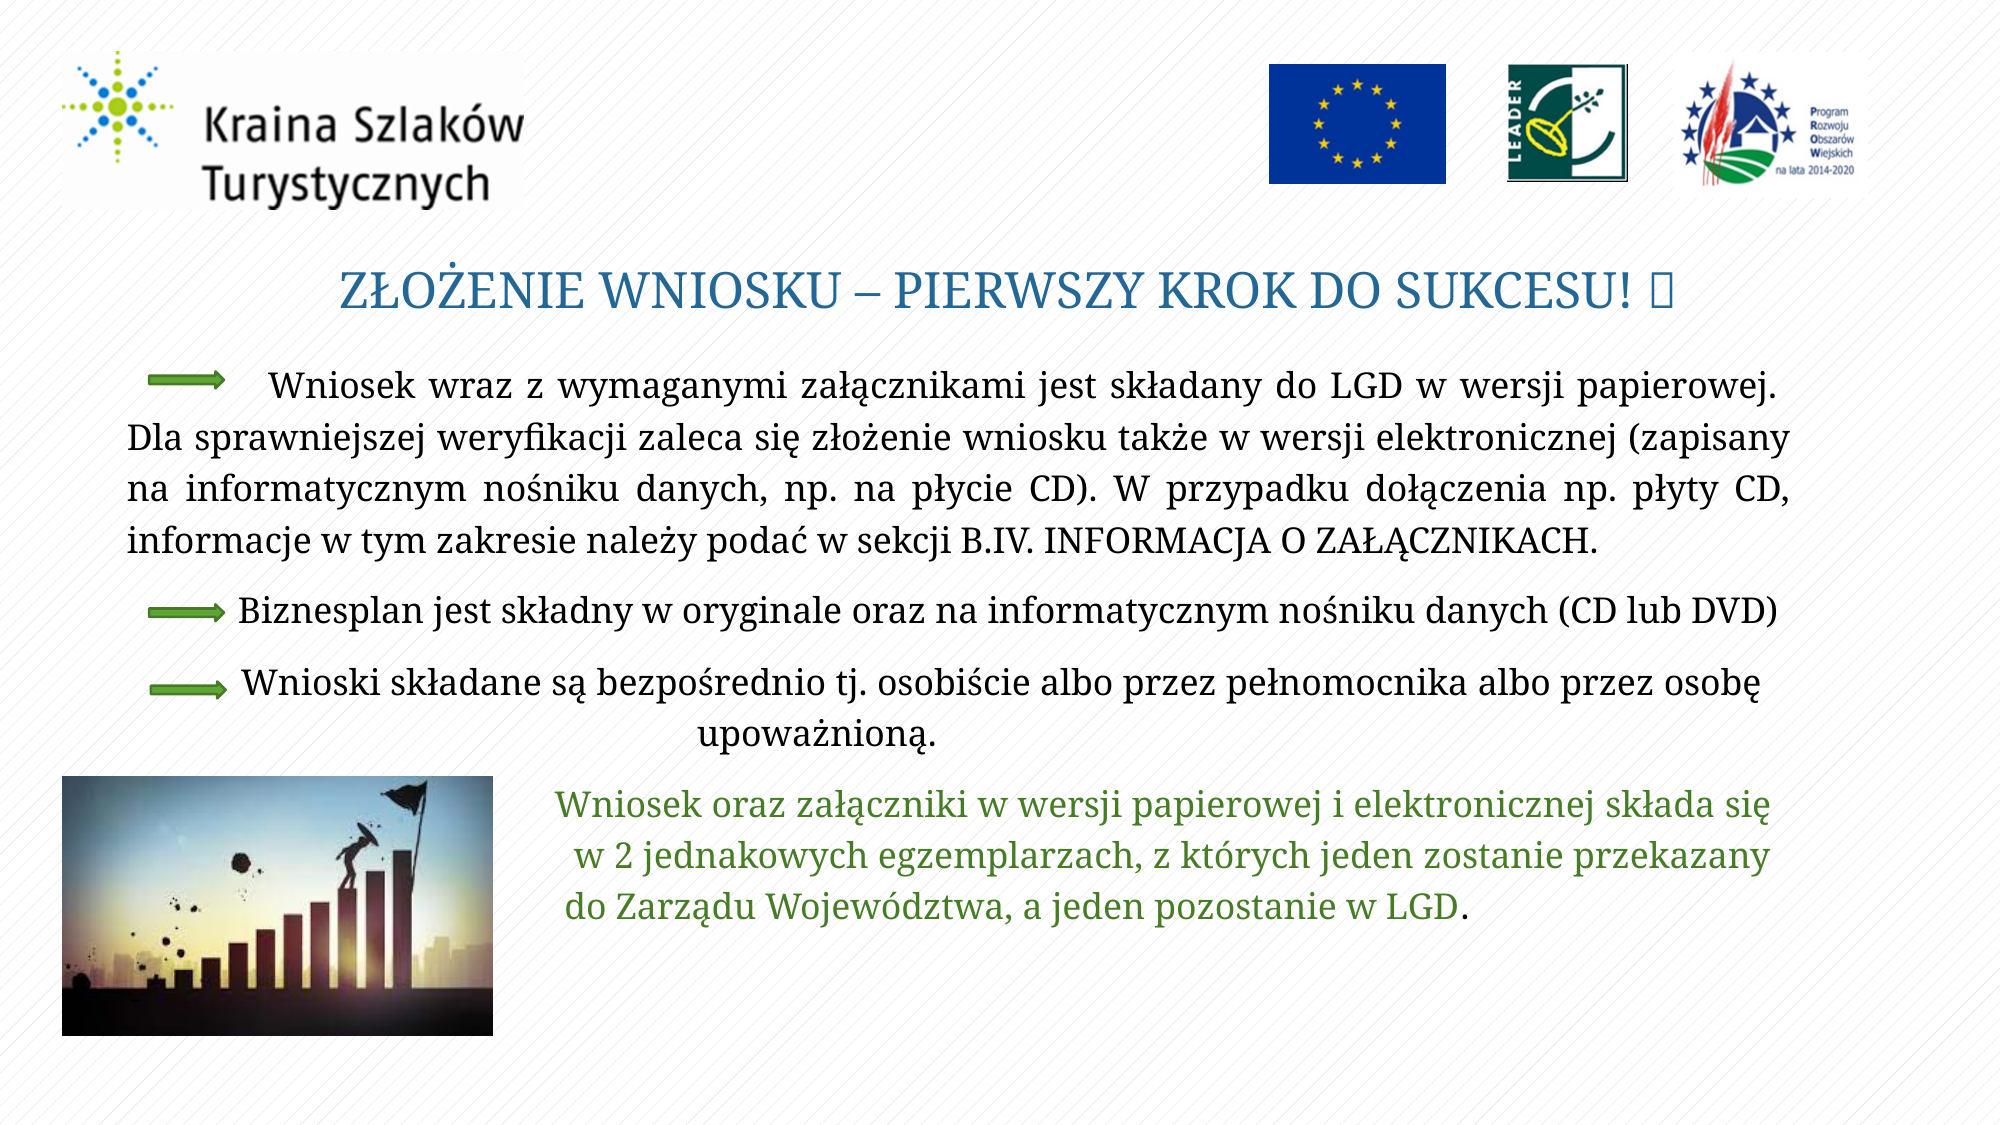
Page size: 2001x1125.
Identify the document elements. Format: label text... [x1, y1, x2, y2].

picture [1269, 64, 1447, 185]
text_box [147, 603, 226, 623]
list Wniosek wraz z wymaganymi załącznikami jest składany do LGD w wersji papierowej. Dla sprawniejszej weryfikacji zaleca się złożenie wniosku także w wersji elektronicznej (zapisany na informatycznym nośniku danych, np. na płycie CD). W przypadku dołączenia np. płyty CD, informacje w tym zakresie należy podać w sekcji B.IV. INFORMACJA O ZAŁĄCZNIKACH. Biznesplan jest składny w oryginale oraz na informatycznym nośniku danych (CD lub DVD) Wnioski składane są bezpośrednio tj. osobiście albo przez pełnomocnika albo przez osobę upoważnioną. Wniosek oraz załączniki w wersji papierowej i elektronicznej składa się w 2 jednakowych egzemplarzach, z których jeden zostanie przekazany do Zarządu Województwa, a jeden pozostanie w LGD. [111, 341, 1807, 1055]
picture [62, 775, 493, 1036]
title ZŁOŻENIE WNIOSKU – PIERWSZY KROK DO SUKCESU!  [324, 209, 1746, 327]
picture [62, 51, 524, 211]
text_box [149, 680, 227, 700]
picture [1673, 52, 1868, 199]
text_box [147, 370, 226, 390]
picture [1507, 64, 1629, 183]
